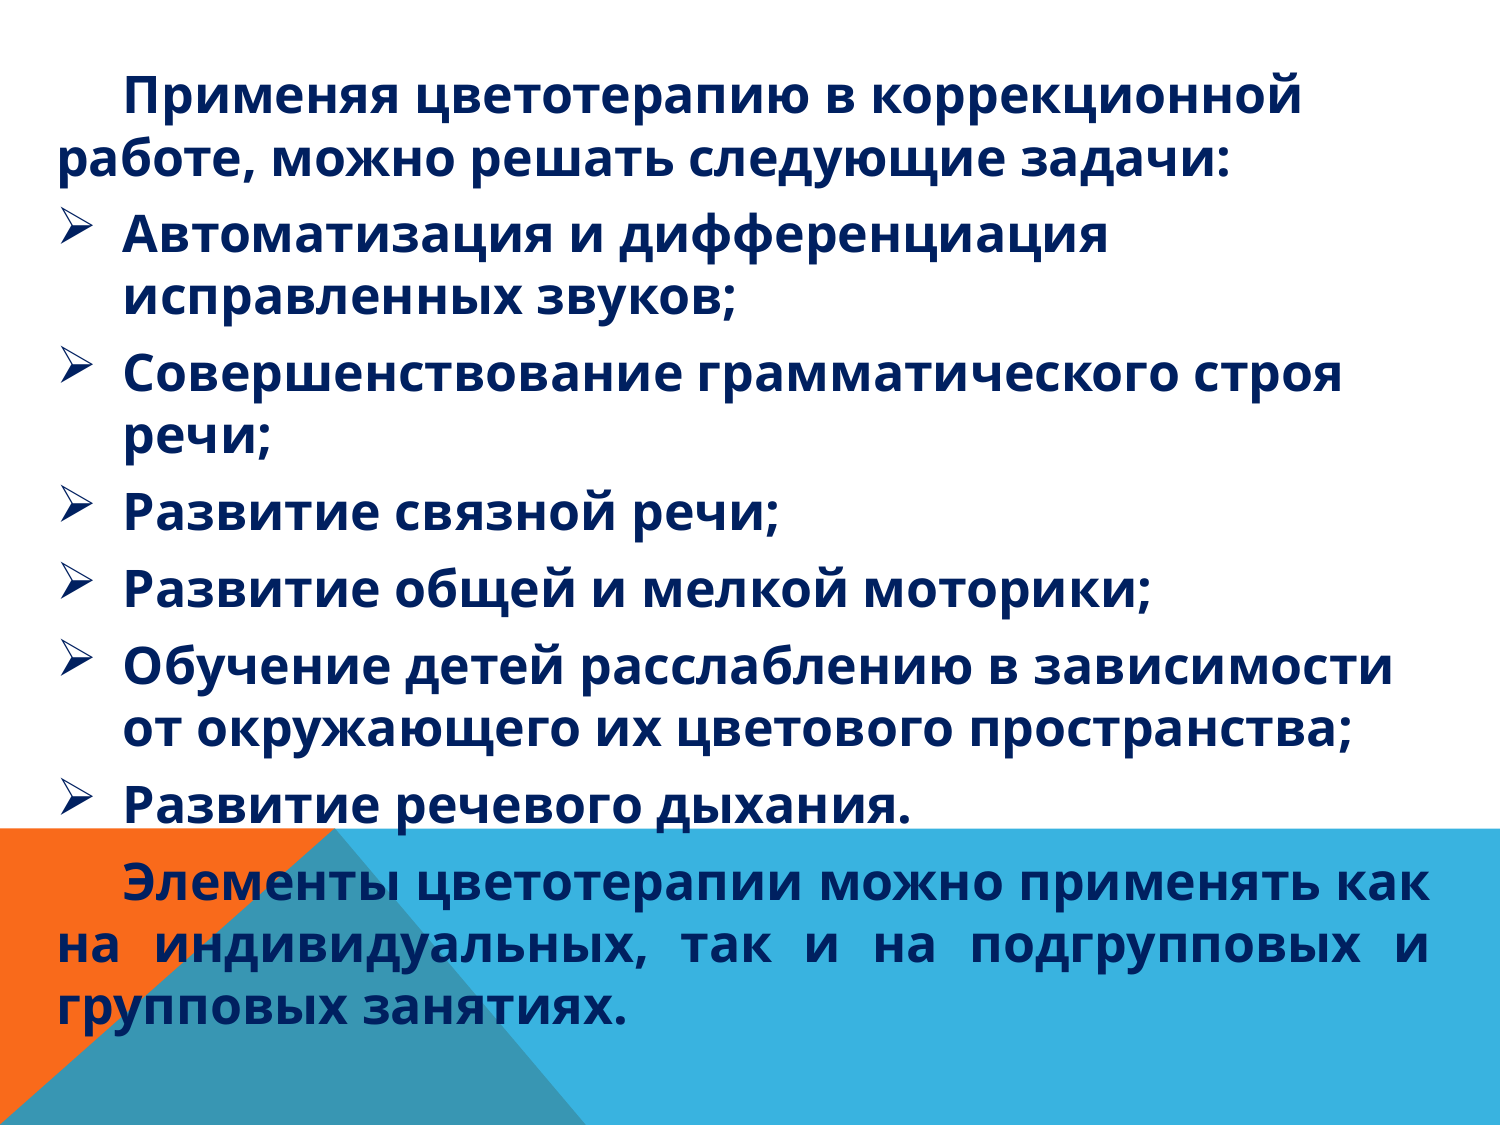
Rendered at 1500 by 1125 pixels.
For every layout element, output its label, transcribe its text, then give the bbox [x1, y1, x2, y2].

list Применяя цветотерапию в коррекционной работе, можно решать следующие задачи: Автоматизация и дифференциация исправленных звуков; Совершенствование грамматического строя речи; Развитие связной речи; Развитие общей и мелкой моторики; Обучение детей расслаблению в зависимости от окружающего их цветового пространства; Развитие речевого дыхания. Элементы цветотерапии можно применять как на индивидуальных, так и на подгрупповых и групповых занятиях. [41, 54, 1447, 1059]
